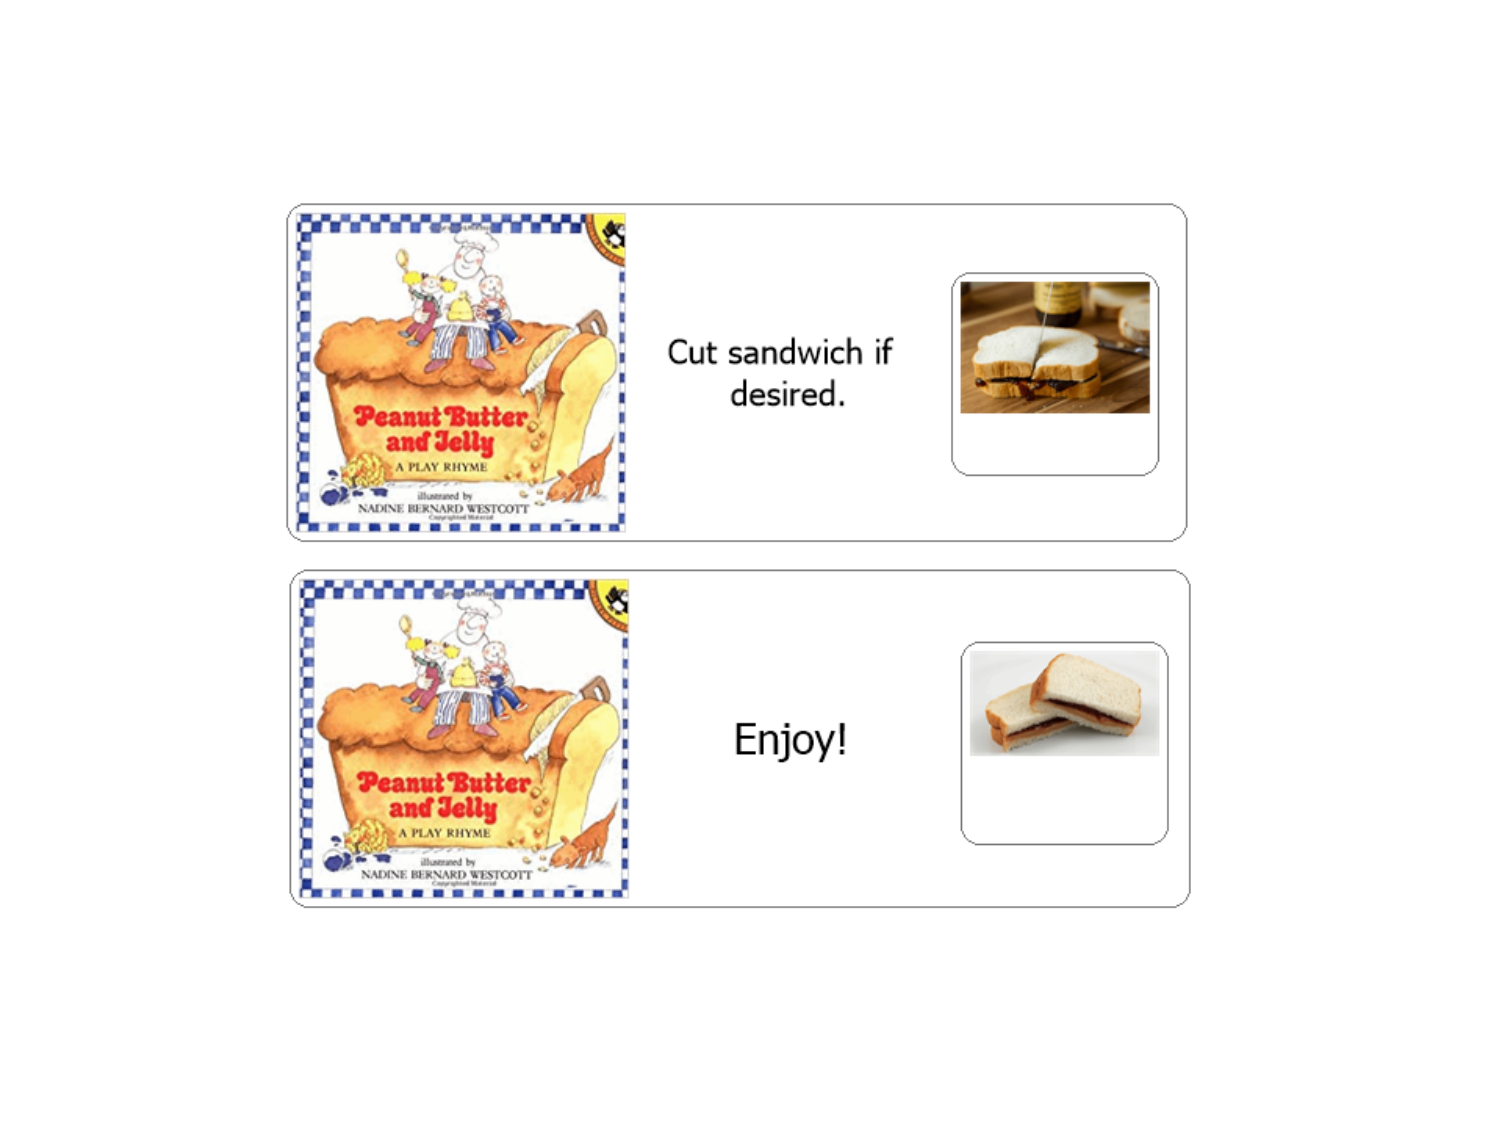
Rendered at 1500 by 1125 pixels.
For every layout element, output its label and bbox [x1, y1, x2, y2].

picture [281, 199, 1194, 551]
picture [281, 562, 1205, 916]
